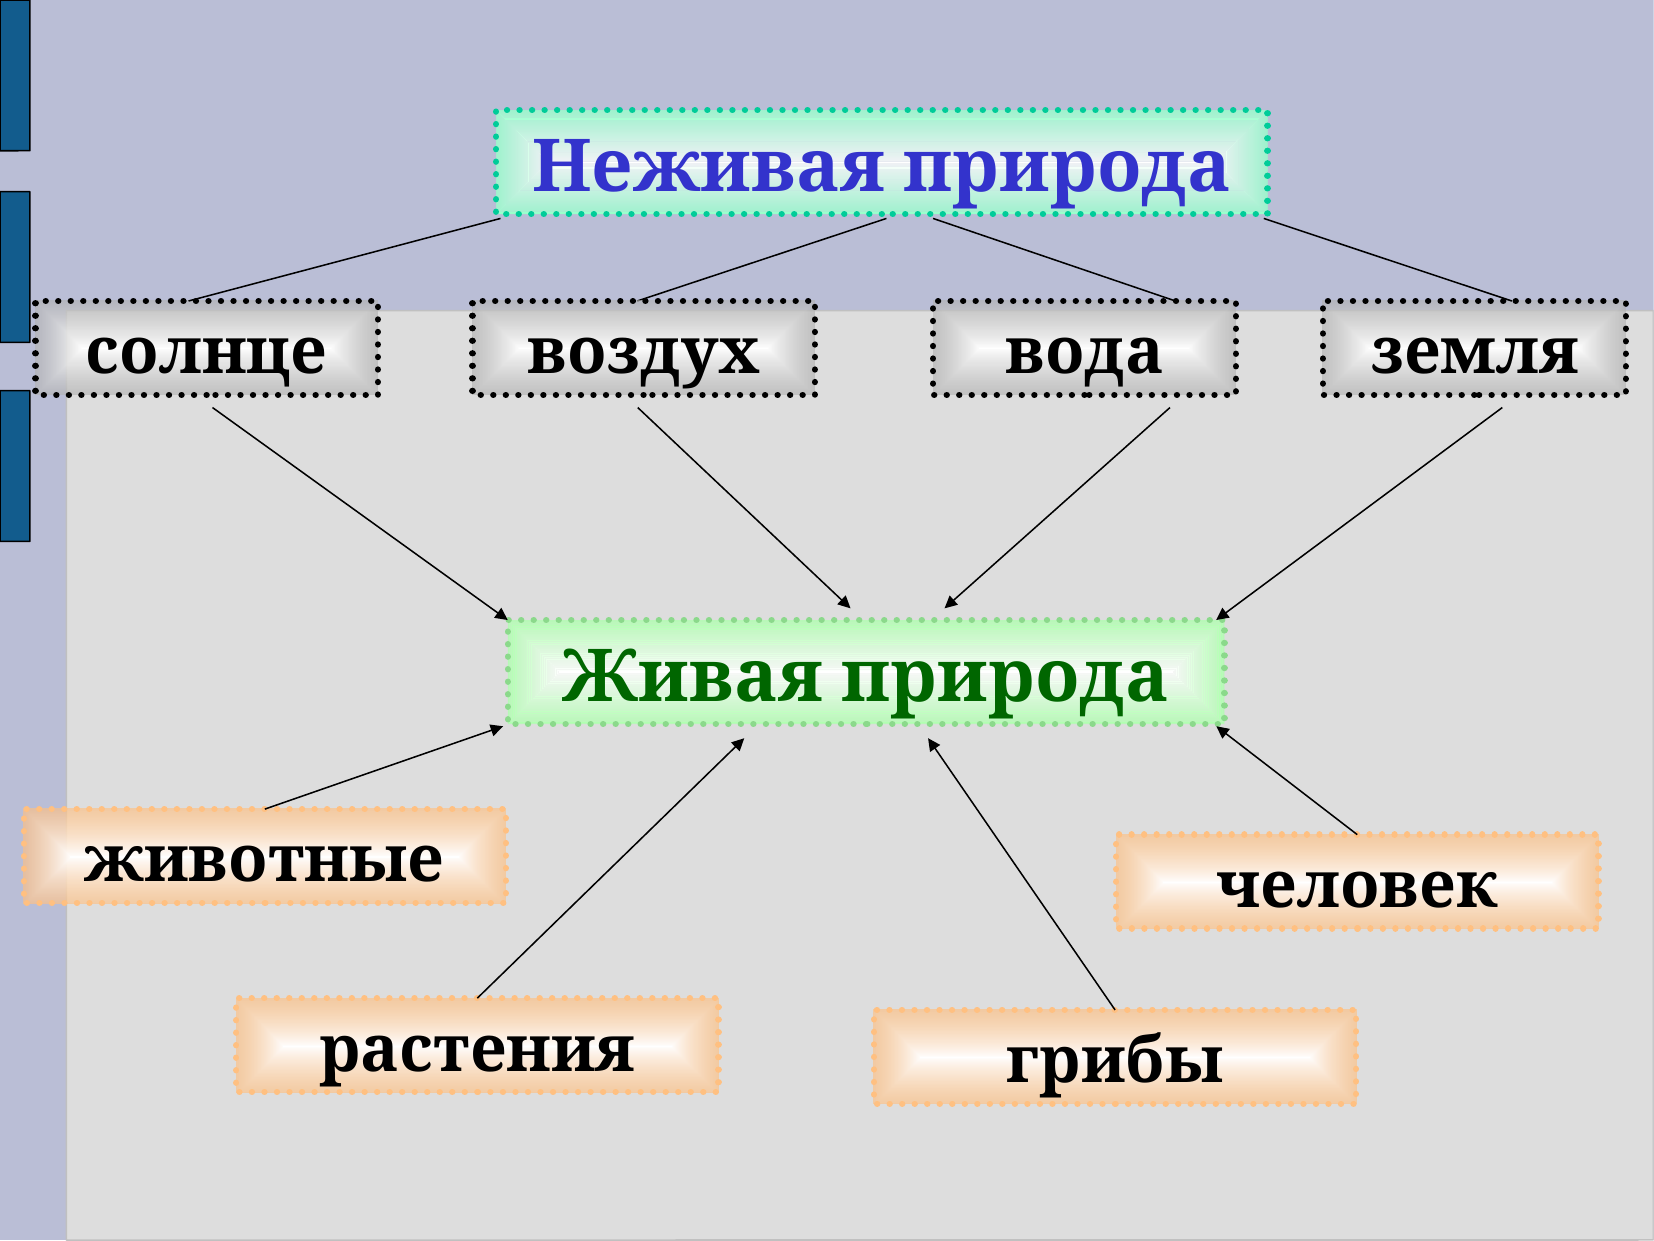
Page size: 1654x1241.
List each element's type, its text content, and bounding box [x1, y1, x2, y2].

text_box растения [236, 998, 719, 1093]
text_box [477, 738, 745, 999]
text_box Живая природа [507, 620, 1225, 725]
text_box человек [1120, 834, 1599, 929]
text_box вода [933, 301, 1236, 395]
text_box солнце [35, 301, 378, 395]
text_box земля [1322, 301, 1626, 395]
text_box [212, 407, 508, 621]
text_box воздух [472, 301, 815, 395]
text_box [1216, 407, 1503, 621]
text_box грибы [873, 1009, 1357, 1104]
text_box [264, 725, 504, 810]
text_box животные [23, 809, 471, 904]
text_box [1216, 725, 1358, 835]
text_box Неживая природа [496, 110, 1268, 215]
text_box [927, 738, 1116, 1011]
text_box [944, 407, 1171, 609]
text_box [637, 407, 851, 609]
